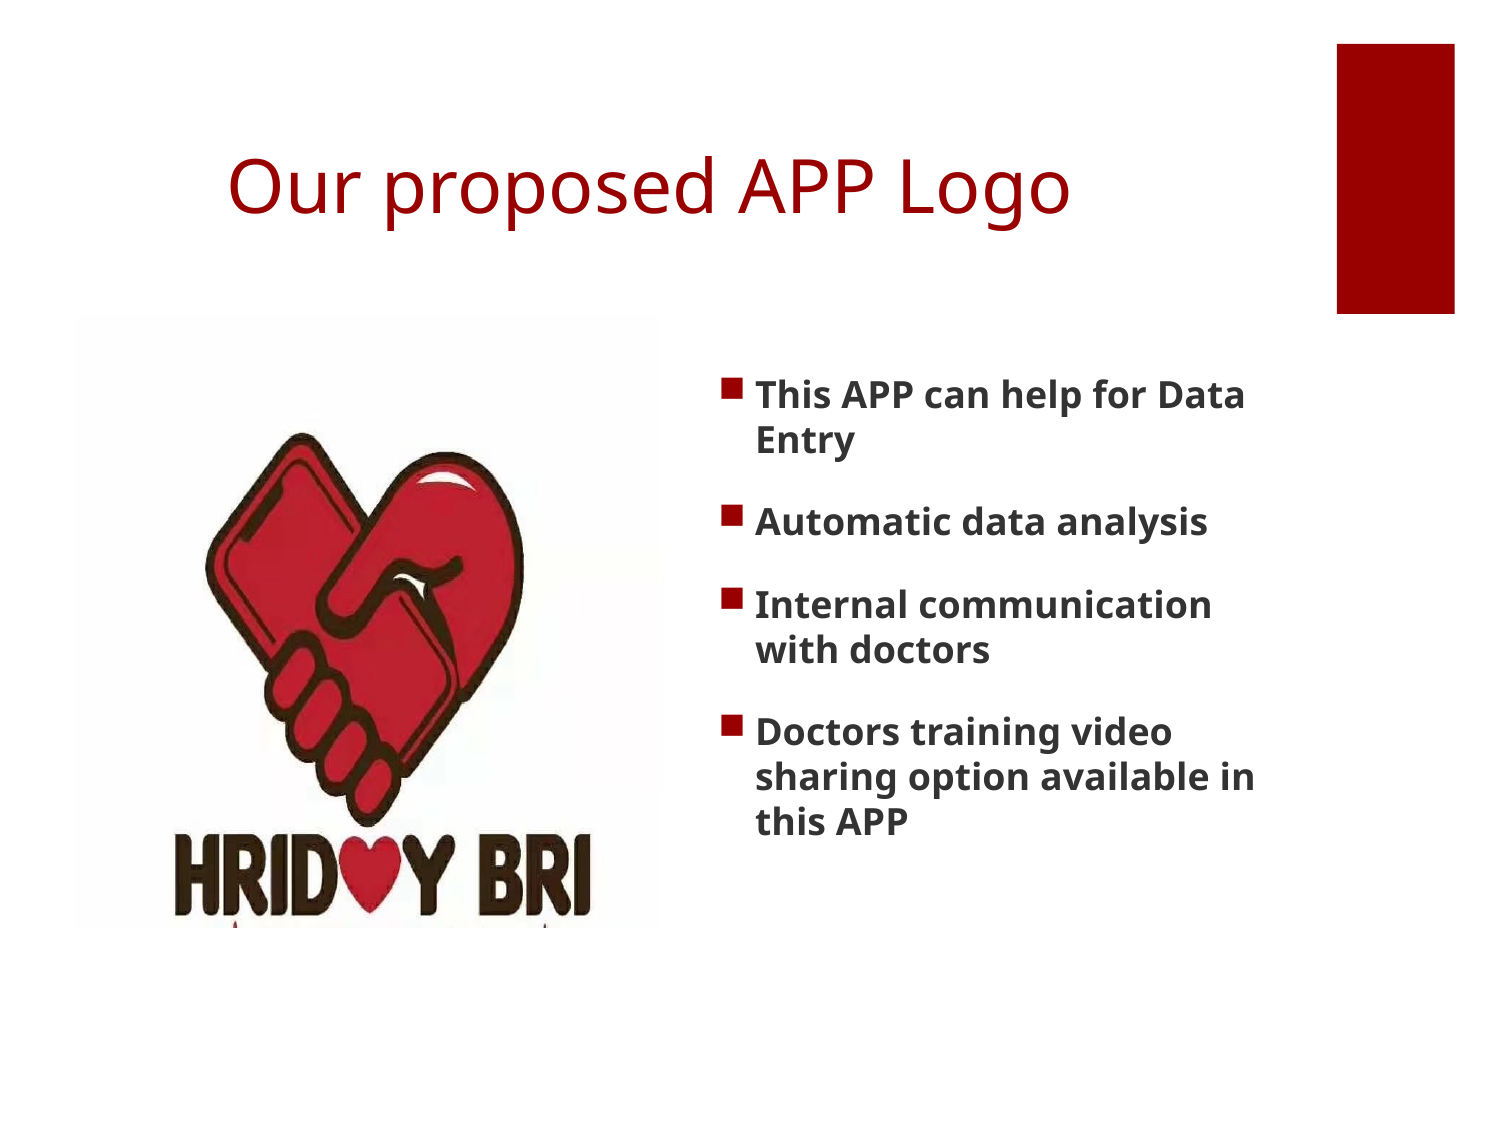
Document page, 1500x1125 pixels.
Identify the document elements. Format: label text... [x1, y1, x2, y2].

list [74, 314, 661, 929]
title Our proposed APP Logo [75, 48, 1288, 237]
list This APP can help for Data Entry Automatic data analysis Internal communication with doctors Doctors training video sharing option available in this APP [702, 363, 1288, 1005]
